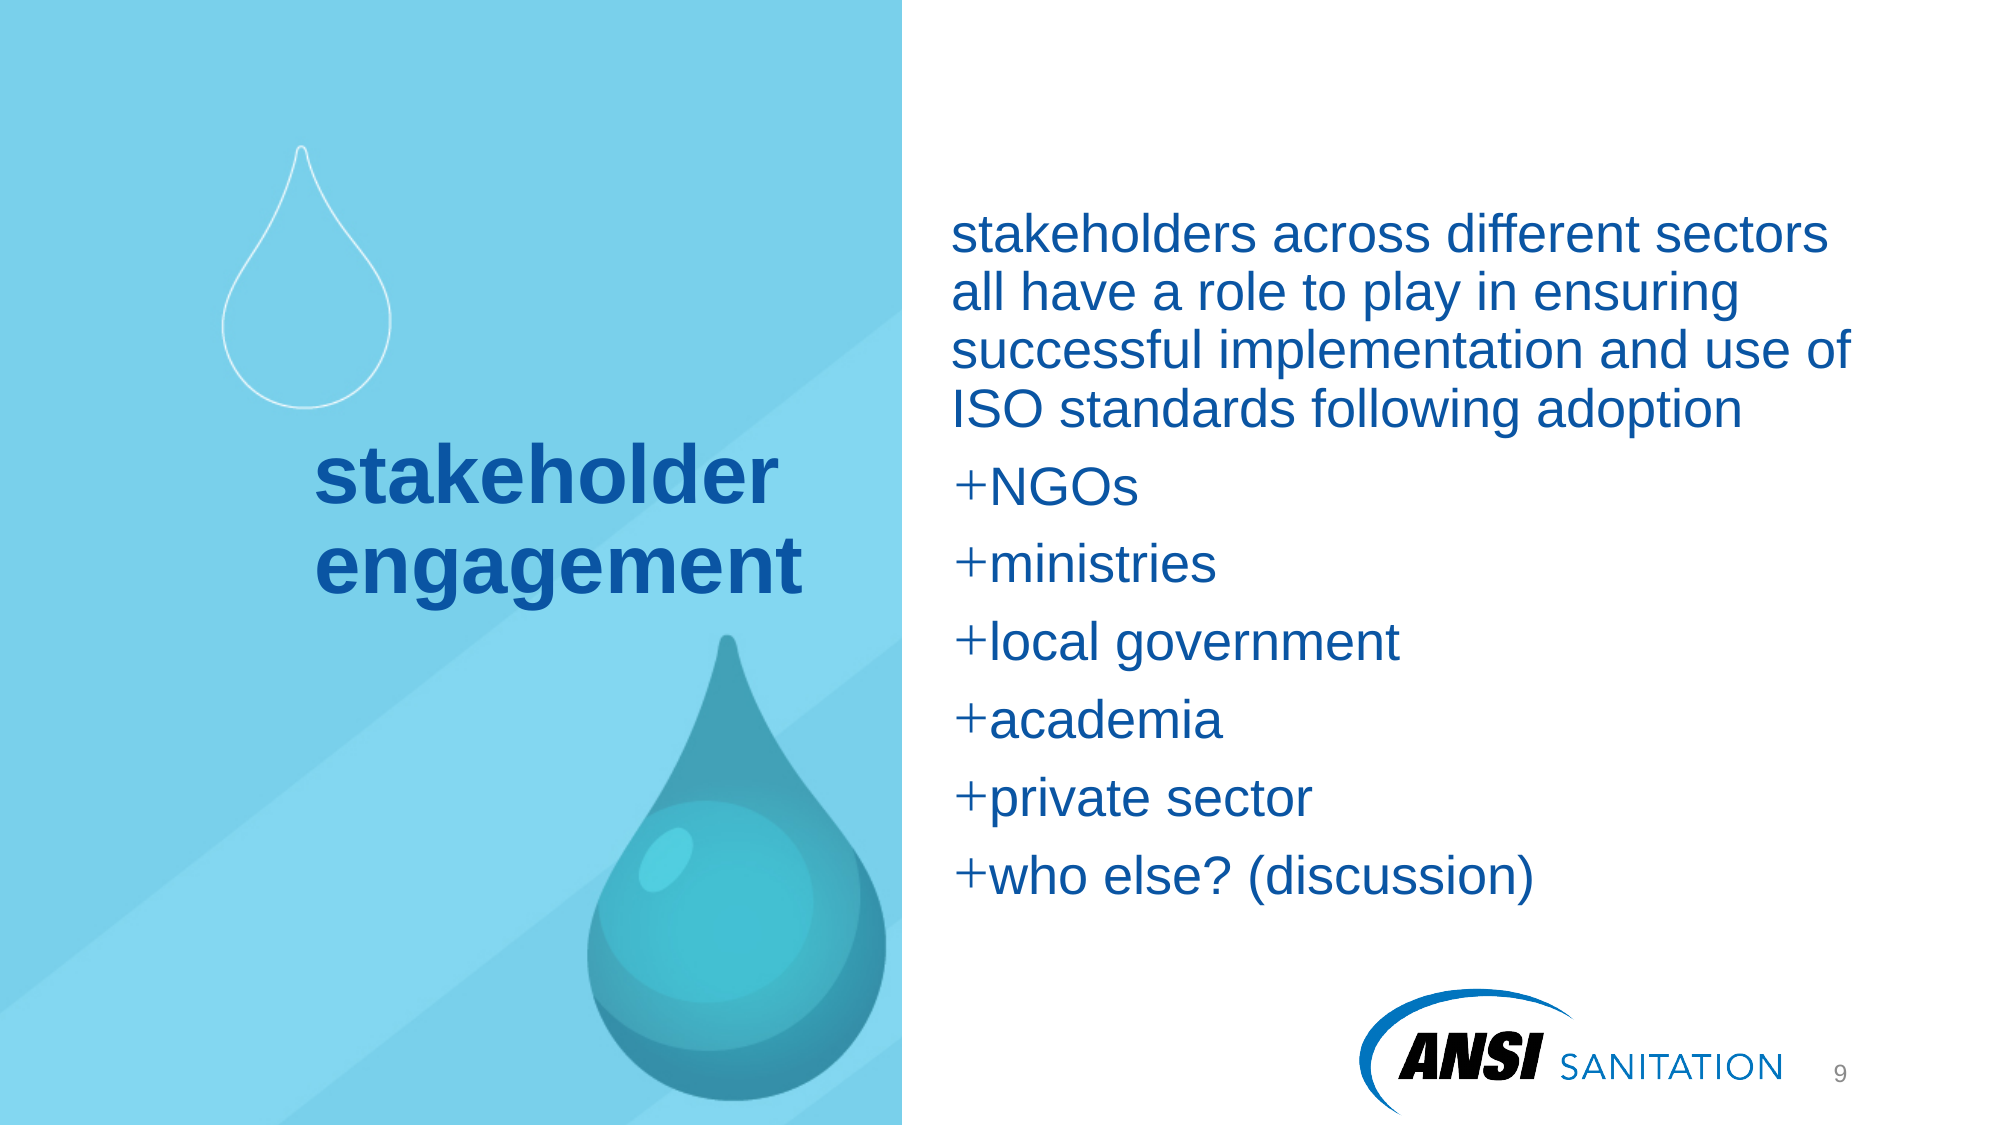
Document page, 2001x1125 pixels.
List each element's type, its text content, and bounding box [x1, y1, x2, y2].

picture [1343, 979, 1809, 1125]
title stakeholder engagement [18, 412, 804, 631]
slide_number 10 [1412, 1042, 1863, 1103]
list stakeholders across different sectors all have a role to play in ensuring successful implementation and use of ISO standards following adoption NGOs ministries local government academia private sector who else? (discussion) [951, 205, 1885, 920]
picture [0, 0, 902, 1125]
